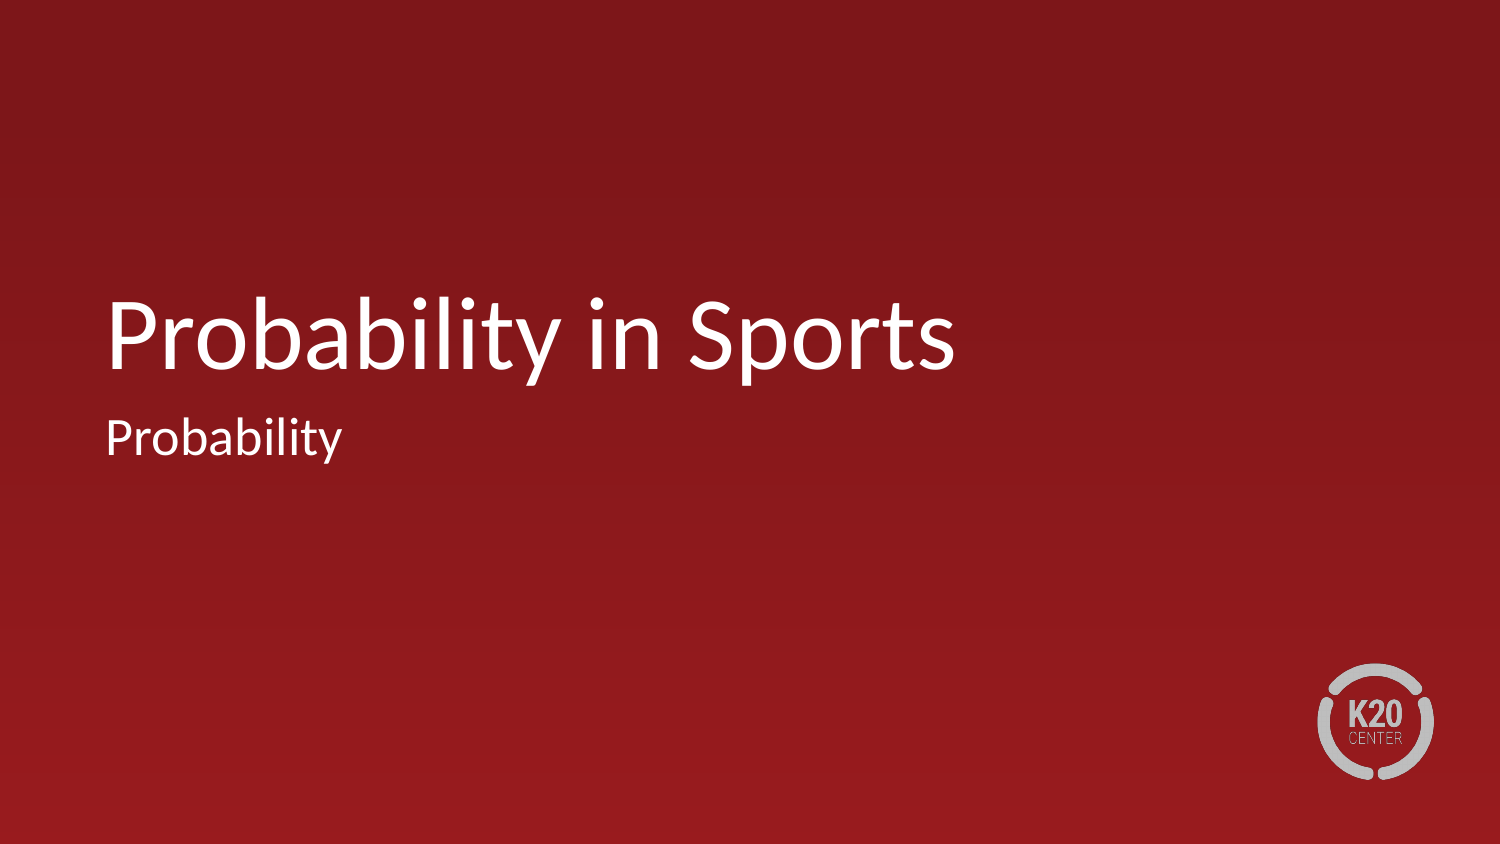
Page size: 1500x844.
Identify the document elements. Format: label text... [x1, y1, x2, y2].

title Probability in Sports [105, 165, 1394, 391]
subtitle Probability [105, 393, 1395, 610]
picture [1300, 646, 1451, 797]
